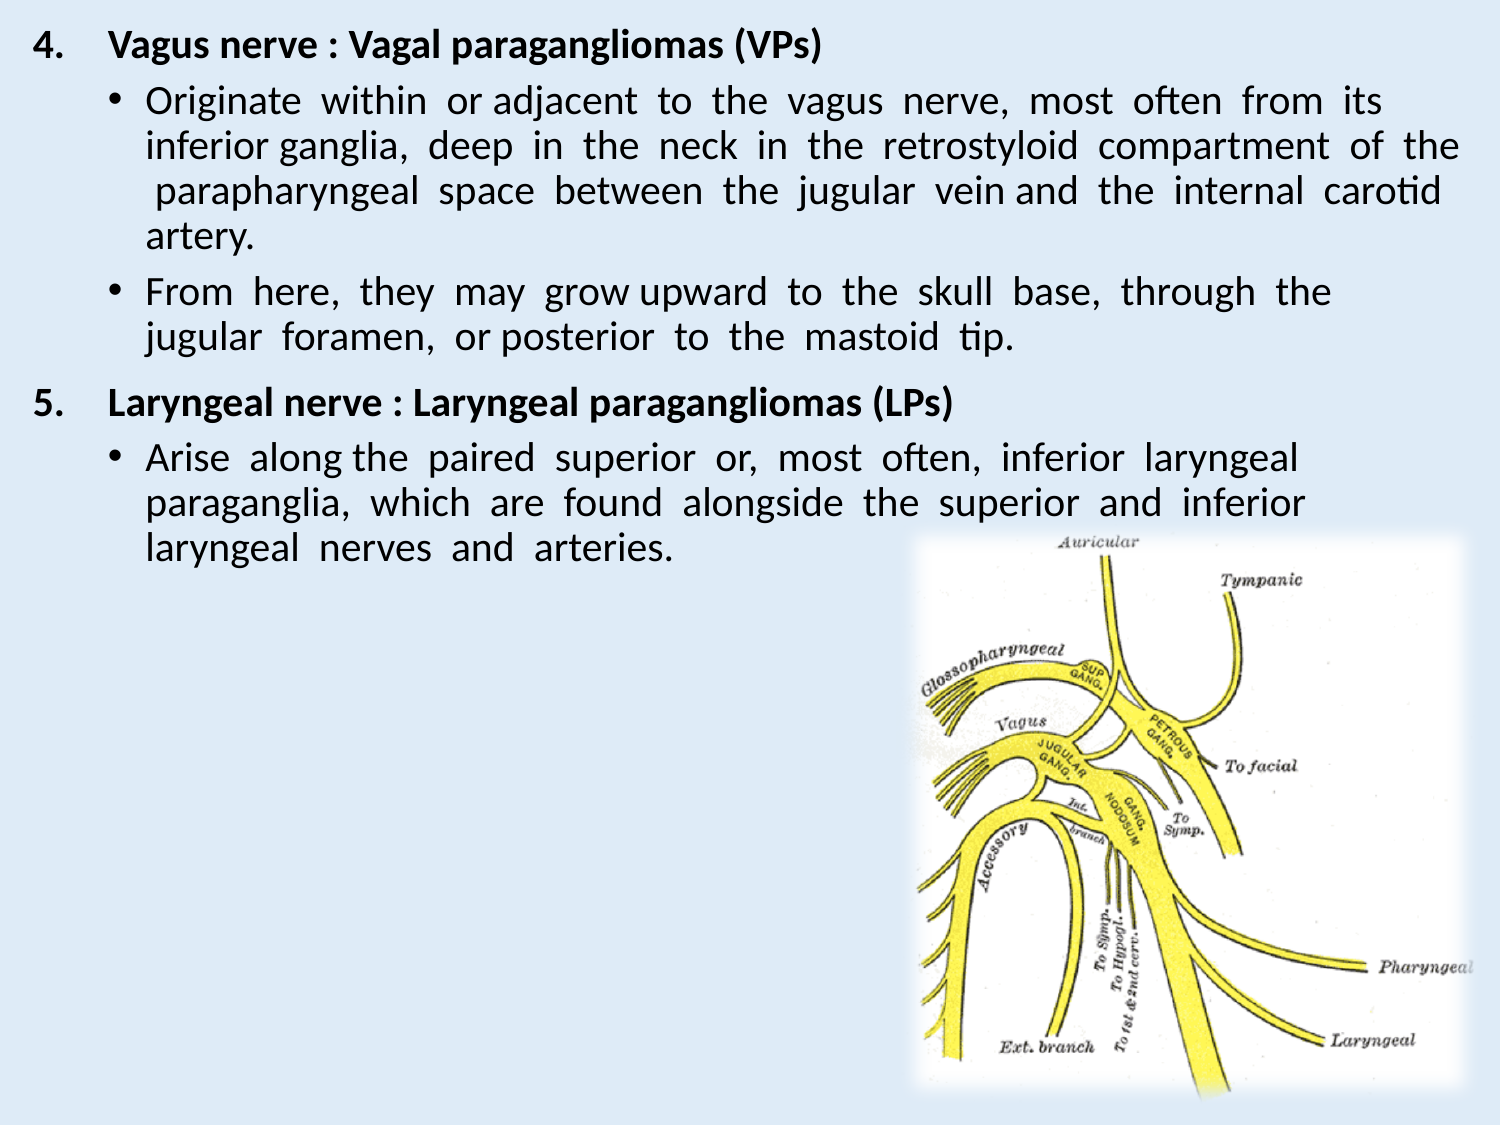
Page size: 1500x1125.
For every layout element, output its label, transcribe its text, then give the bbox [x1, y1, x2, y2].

picture [896, 517, 1483, 1107]
list Vagus nerve : Vagal paragangliomas (VPs) Originate within or adjacent to the vagus nerve, most often from its inferior ganglia, deep in the neck in the retrostyloid compartment of the parapharyngeal space between the jugular vein and the internal carotid artery. From here, they may grow upward to the skull base, through the jugular foramen, or posterior to the mastoid tip. Laryngeal nerve : Laryngeal paragangliomas (LPs) Arise along the paired superior or, most often, inferior laryngeal paraganglia, which are found alongside the superior and inferior laryngeal nerves and arteries. [17, 15, 1481, 1107]
